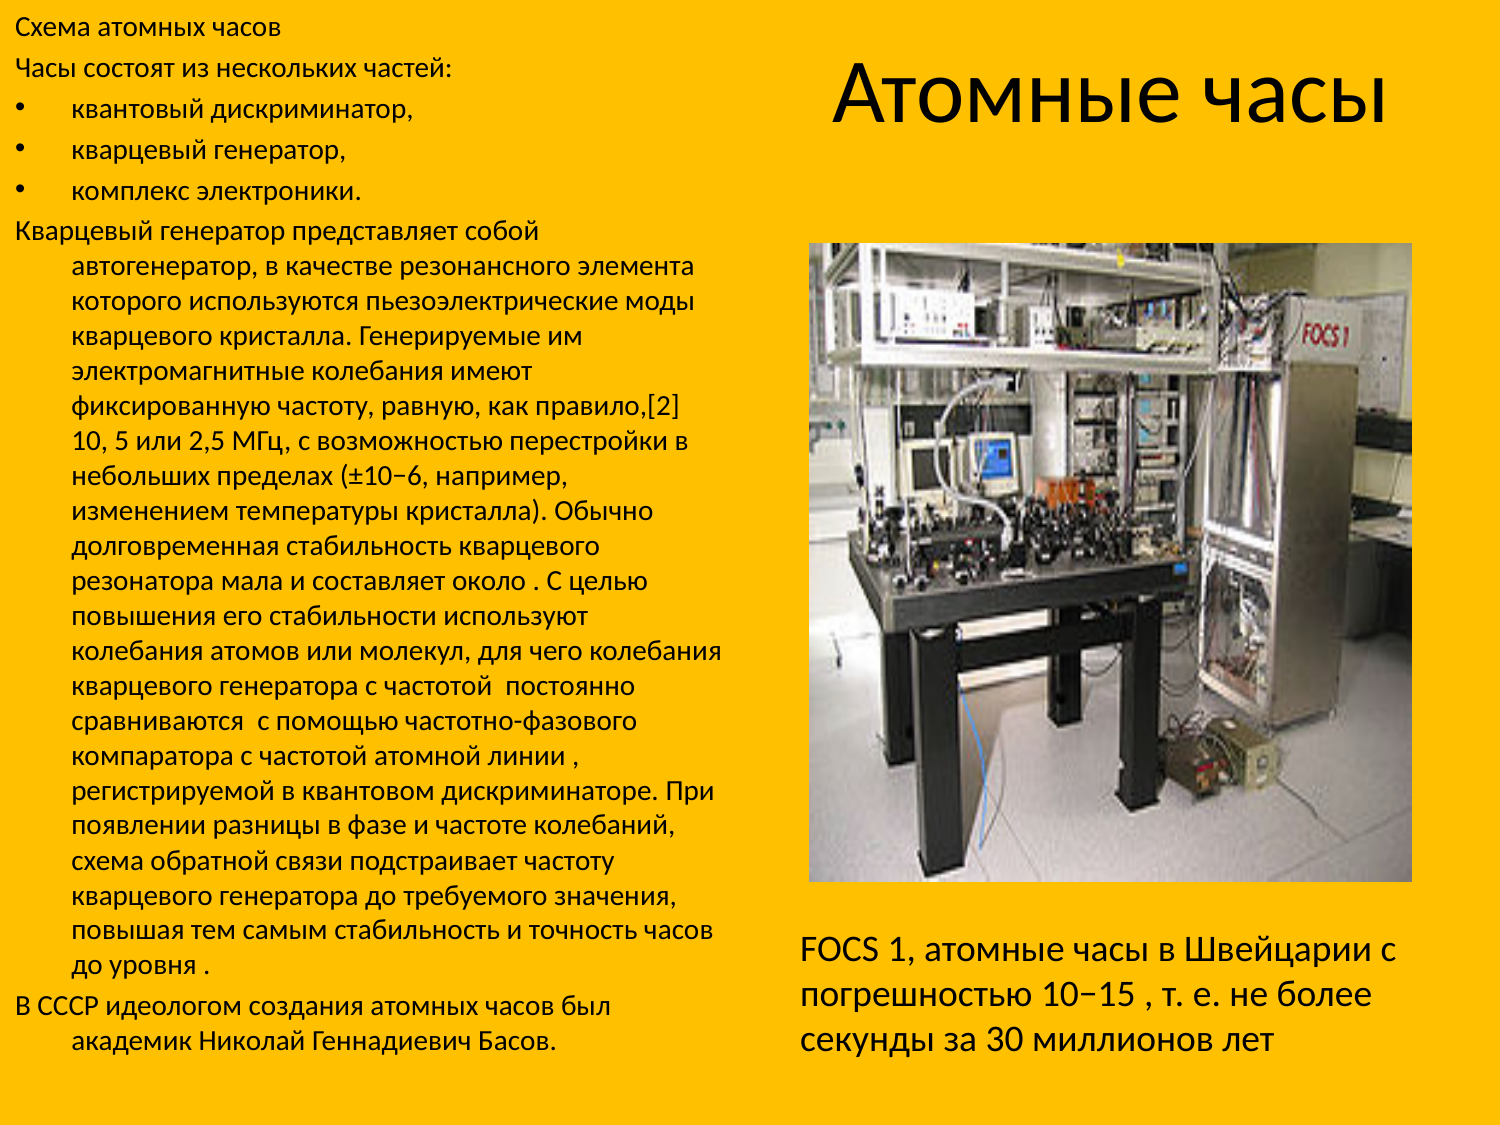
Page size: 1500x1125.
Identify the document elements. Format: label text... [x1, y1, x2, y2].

list Схема атомных часов Часы состоят из нескольких частей: квантовый дискриминатор, кварцевый генератор, комплекс электроники. Кварцевый генератор представляет собой автогенератор, в качестве резонансного элемента которого используются пьезоэлектрические моды кварцевого кристалла. Генерируемые им электромагнитные колебания имеют фиксированную частоту, равную, как правило,[2] 10, 5 или 2,5 МГц, с возможностью перестройки в небольших пределах (±10−6, например, изменением температуры кристалла). Обычно долговременная стабильность кварцевого резонатора мала и составляет около . С целью повышения его стабильности используют колебания атомов или молекул, для чего колебания кварцевого генератора с частотой постоянно сравниваются c помощью частотно-фазового компаратора с частотой атомной линии , регистрируемой в квантовом дискриминаторе. При появлении разницы в фазе и частоте колебаний, схема обратной связи подстраивает частоту кварцевого генератора до требуемого значения, повышая тем самым стабильность и точность часов до уровня . В СССР идеологом создания атомных часов был академик Николай Геннадиевич Басов. [0, 0, 738, 1125]
title Атомные часы [797, 0, 1425, 173]
text_box FOCS 1, атомные часы в Швейцарии с погрешностью 10−15 , т. е. не более секунды за 30 миллионов лет [785, 916, 1471, 1067]
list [808, 243, 1412, 882]
